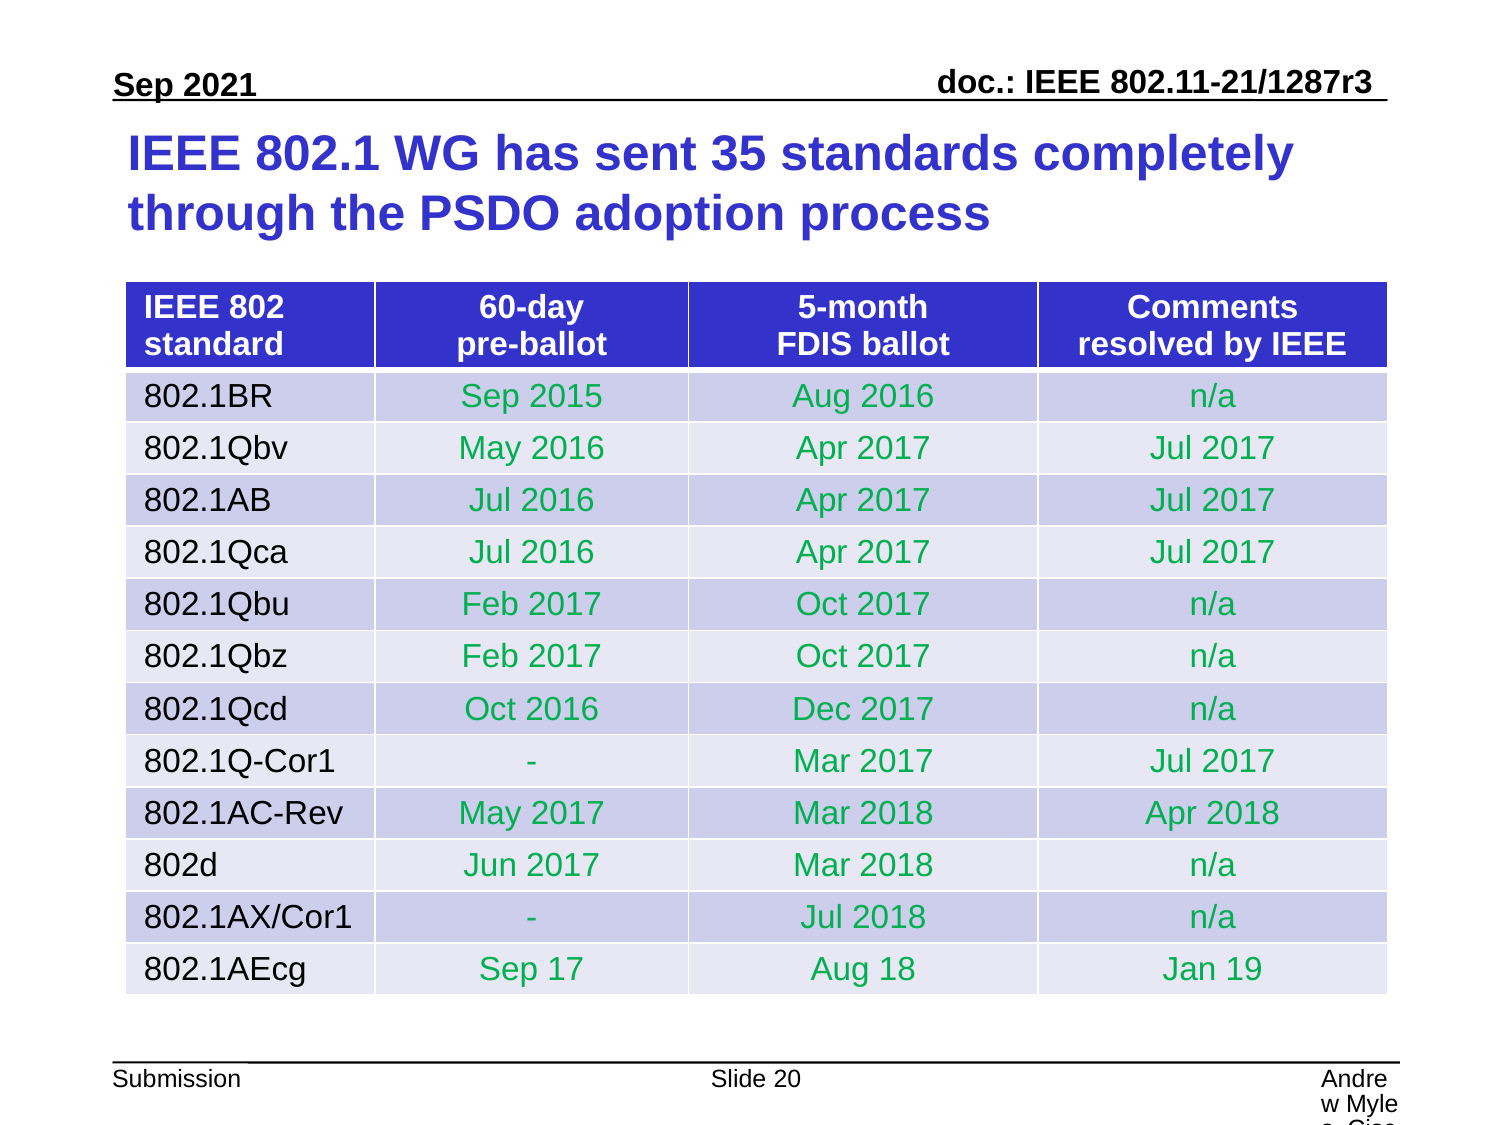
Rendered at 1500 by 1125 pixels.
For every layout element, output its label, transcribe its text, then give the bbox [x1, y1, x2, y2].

slide_number Slide 20 [709, 1061, 803, 1093]
table_cell Aug 18 [689, 944, 1037, 994]
table_cell Apr 2017 [689, 423, 1037, 473]
table_cell 802.1Q-Cor1 [126, 735, 374, 786]
table_cell - [376, 892, 688, 942]
table_cell n/a [1039, 840, 1387, 890]
title IEEE 802.1 WG has sent 35 standards completely through the PSDO adoption process [112, 112, 1388, 288]
table_cell Mar 2018 [689, 840, 1037, 890]
table_cell Apr 2017 [689, 527, 1037, 577]
table_header 5-month FDIS ballot [689, 282, 1037, 367]
table_cell n/a [1039, 373, 1387, 421]
table_cell 802.1BR [126, 373, 374, 421]
footer Andrew Myles, Cisco [1320, 1061, 1402, 1093]
table_cell Sep 2015 [376, 373, 688, 421]
table_cell Oct 2017 [689, 631, 1037, 682]
table_cell n/a [1039, 892, 1387, 942]
table_header 60-day pre-ballot [376, 282, 688, 367]
table_cell n/a [1039, 579, 1387, 630]
table_cell Apr 2018 [1039, 788, 1387, 838]
table_cell Jul 2017 [1039, 475, 1387, 525]
table_cell 802.1Qcd [126, 683, 374, 734]
table_cell Mar 2017 [689, 735, 1037, 786]
table_cell 802.1Qca [126, 527, 374, 577]
table_cell 802.1AB [126, 475, 374, 525]
table_cell n/a [1039, 631, 1387, 682]
table_cell Jun 2017 [376, 840, 688, 890]
table_cell 802.1Qbu [126, 579, 374, 630]
table_cell n/a [1039, 683, 1387, 734]
table_cell 802.1Qbv [126, 423, 374, 473]
table_cell Mar 2018 [689, 788, 1037, 838]
table_cell Jul 2018 [689, 892, 1037, 942]
table_cell Sep 17 [376, 944, 688, 994]
table_cell Jul 2017 [1039, 735, 1387, 786]
table_cell Oct 2016 [376, 683, 688, 734]
table_cell Jul 2016 [376, 527, 688, 577]
table_cell May 2016 [376, 423, 688, 473]
table_cell Aug 2016 [689, 373, 1037, 421]
table_cell Jan 19 [1039, 944, 1387, 994]
table_cell 802d [126, 840, 374, 890]
table_cell Dec 2017 [689, 683, 1037, 734]
table_cell Jul 2016 [376, 475, 688, 525]
table_cell 802.1AEcg [126, 944, 374, 994]
table_cell 802.1AX/Cor1 [126, 892, 374, 942]
table_cell - [376, 735, 688, 786]
table_cell Feb 2017 [376, 579, 688, 630]
table_cell May 2017 [376, 788, 688, 838]
table_header IEEE 802 standard [126, 282, 374, 367]
table_cell Jul 2017 [1039, 423, 1387, 473]
table_cell Jul 2017 [1039, 527, 1387, 577]
table_cell 802.1Qbz [126, 631, 374, 682]
table_cell Feb 2017 [376, 631, 688, 682]
table_cell Apr 2017 [689, 475, 1037, 525]
table_cell Oct 2017 [689, 579, 1037, 630]
table_cell 802.1AC-Rev [126, 788, 374, 838]
table_header Comments resolved by IEEE [1039, 282, 1387, 367]
